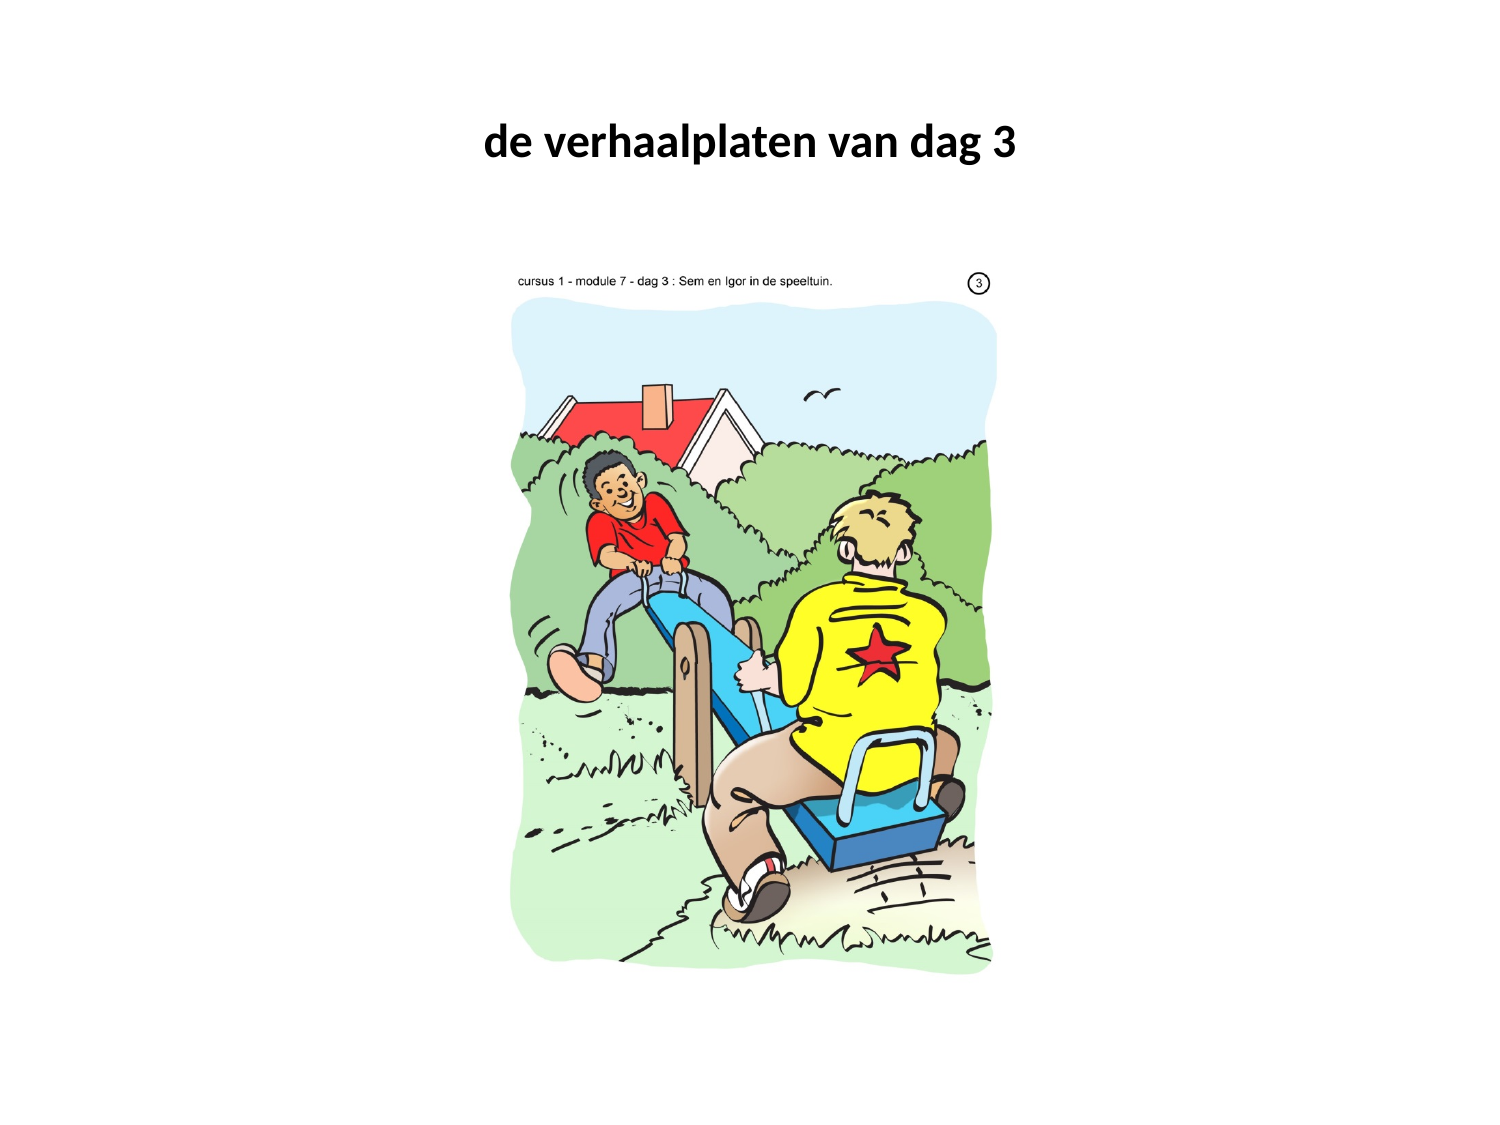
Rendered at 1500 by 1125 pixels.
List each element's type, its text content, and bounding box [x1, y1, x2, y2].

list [487, 262, 1013, 1006]
title de verhaalplaten van dag 3 [75, 45, 1425, 233]
